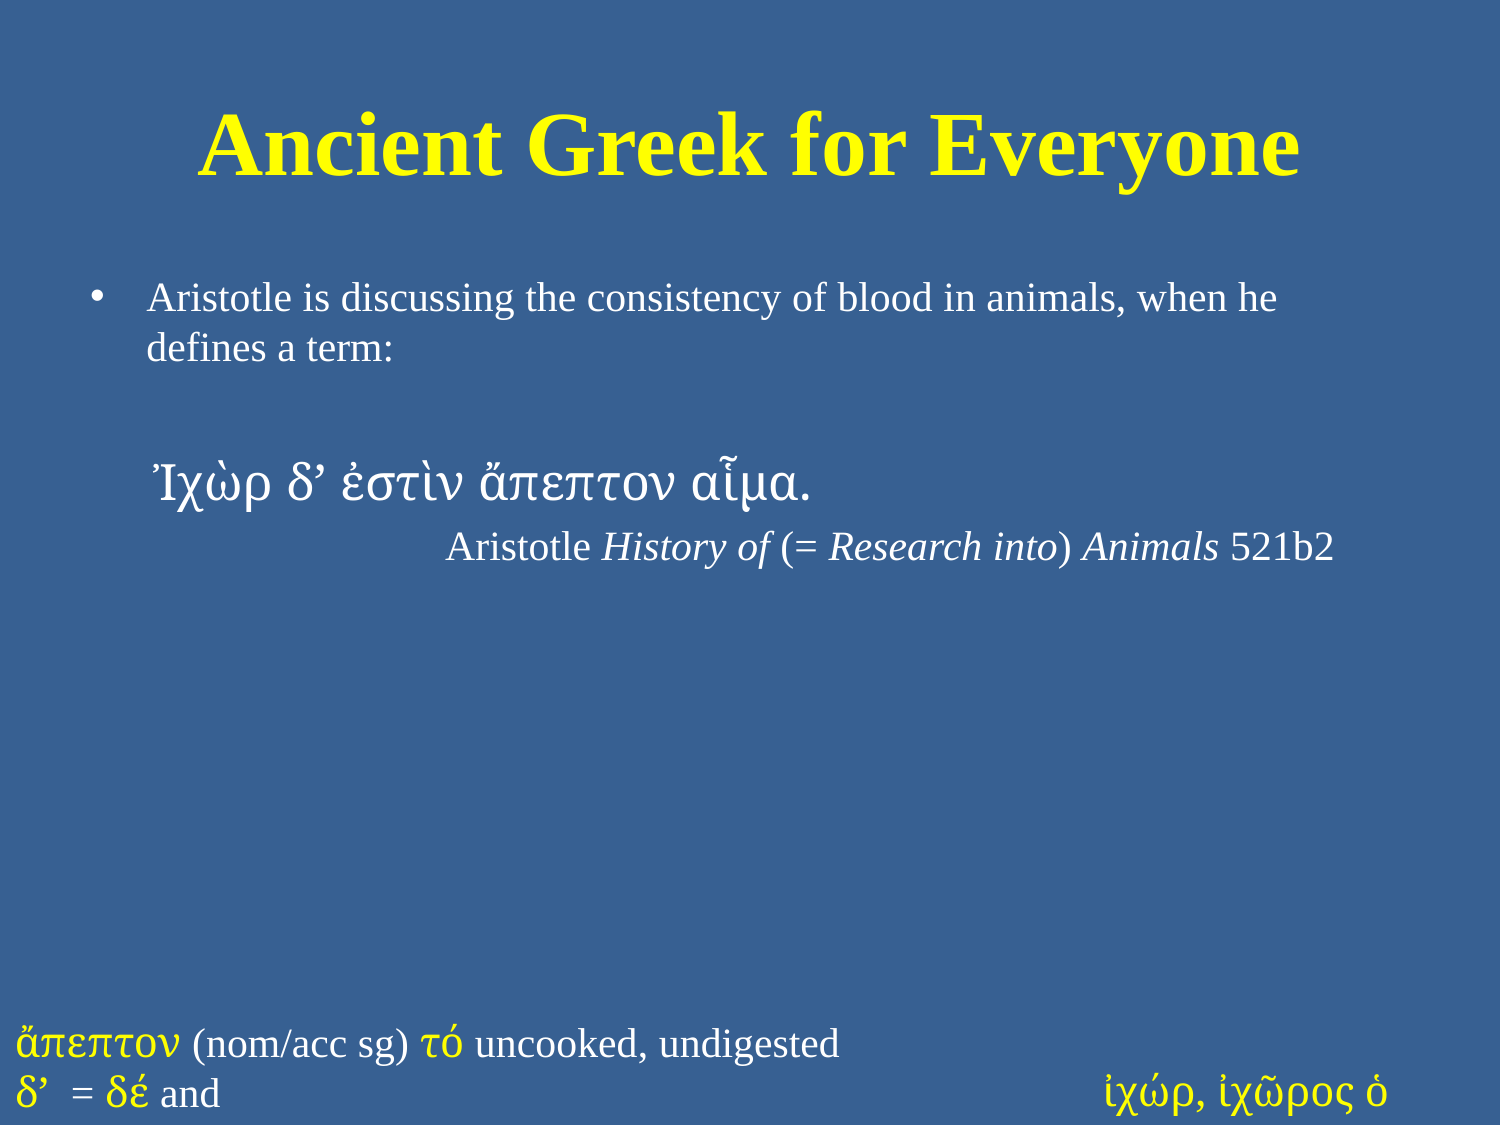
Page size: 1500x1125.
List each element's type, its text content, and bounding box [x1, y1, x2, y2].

text_box ἰχώρ, ἰχῶρος ὁ ichor [1087, 1057, 1500, 1125]
text_box ἄπεπτον (nom/acc sg) τό uncooked, undigested δ’ = δέ and [0, 1008, 1013, 1124]
list Aristotle is discussing the consistency of blood in animals, when he defines a term: Ἰχὼρ δ’ ἐστὶν ἄπεπτον αἷμα. Aristotle History of (= Research into) Animals 521b2 [75, 262, 1350, 1063]
title Ancient Greek for Everyone [75, 45, 1425, 233]
